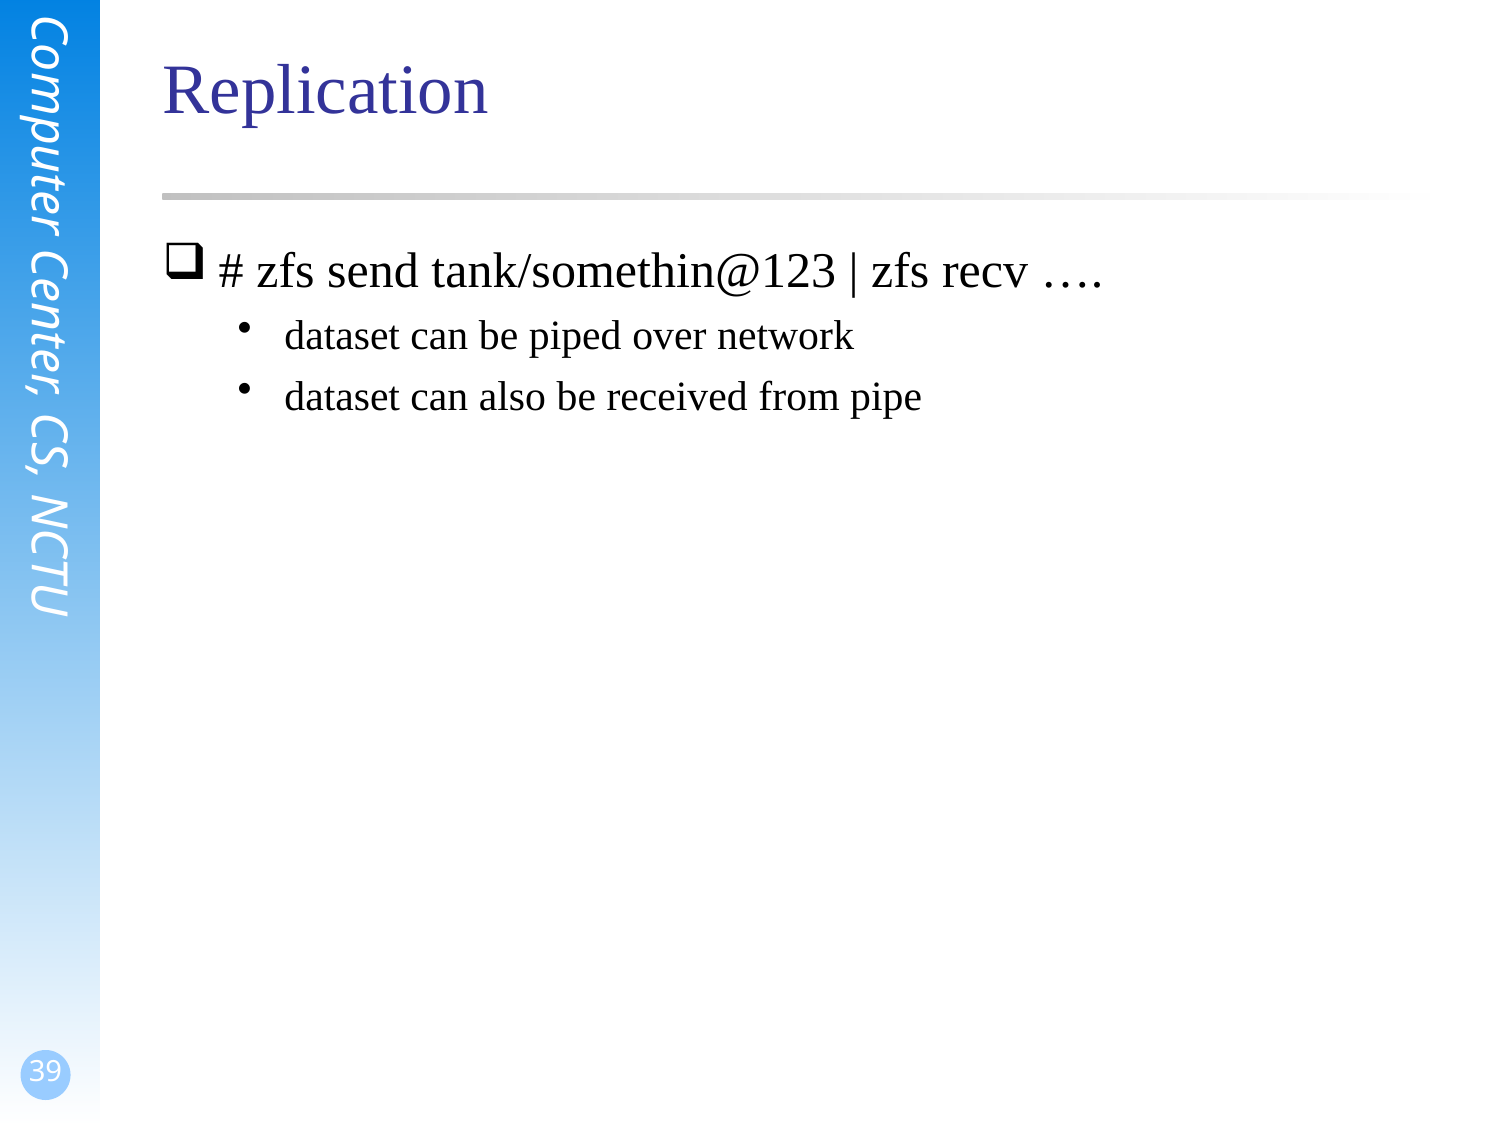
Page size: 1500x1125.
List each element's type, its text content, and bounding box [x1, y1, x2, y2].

list # zfs send tank/somethin@123 | zfs recv …. dataset can be piped over network dataset can also be received from pipe [162, 237, 1438, 1000]
title Replication [162, 42, 1438, 231]
